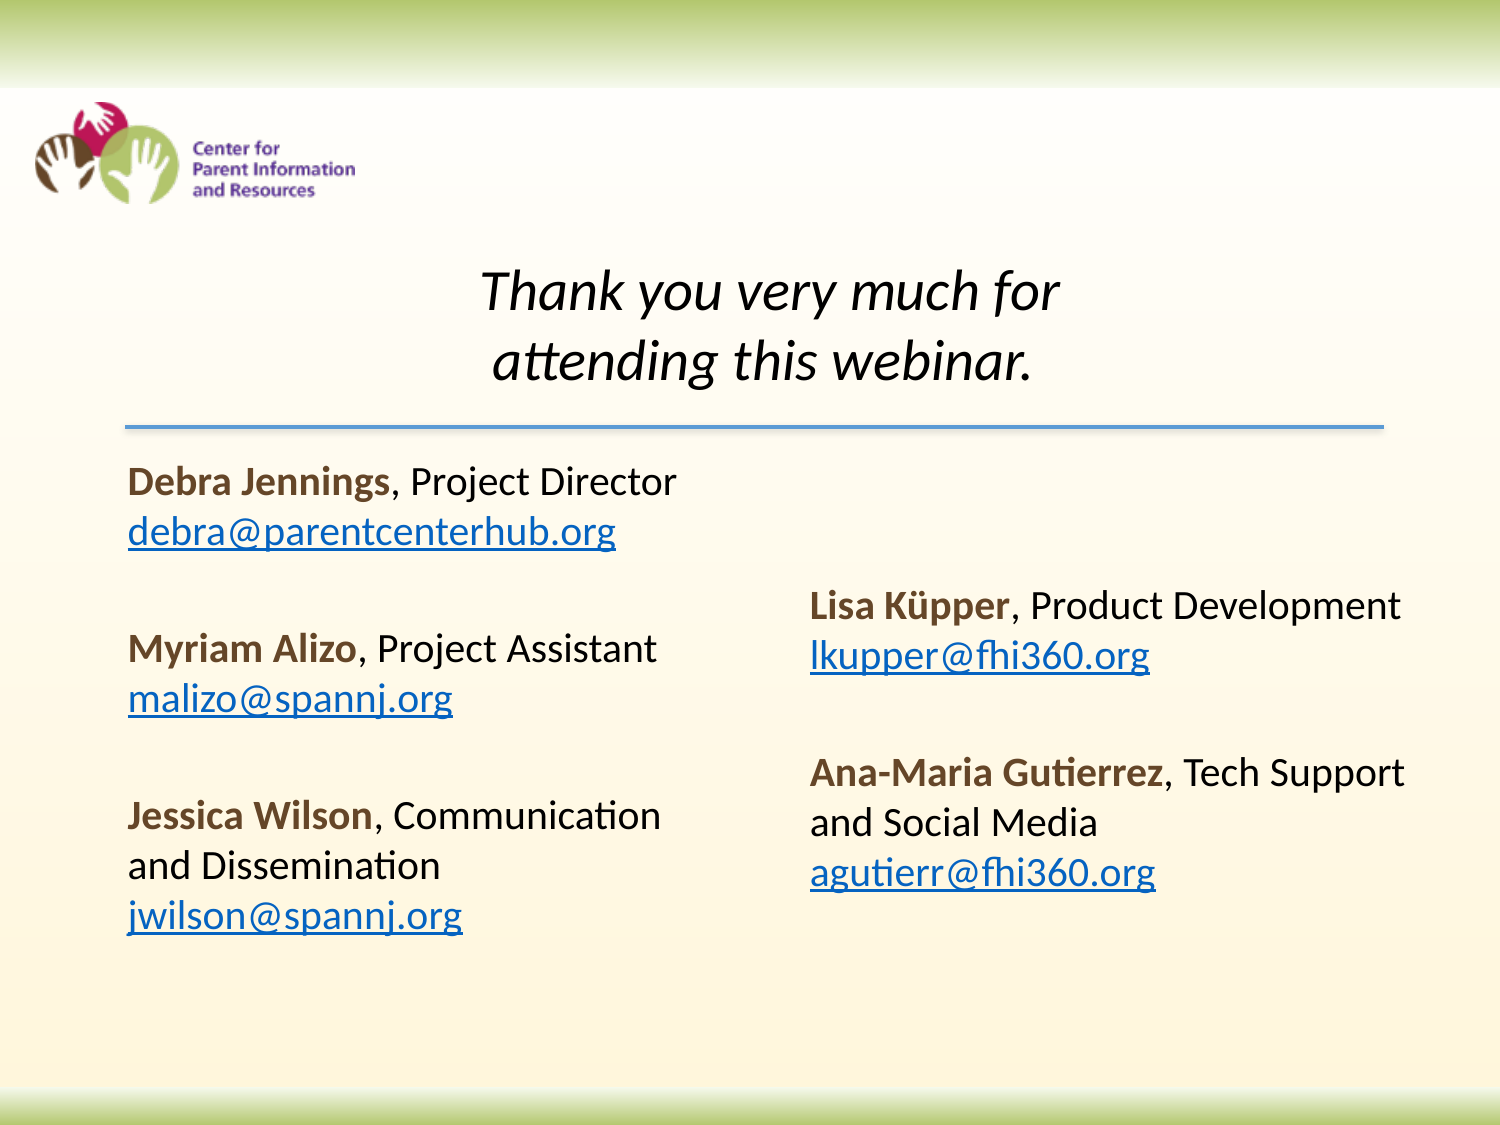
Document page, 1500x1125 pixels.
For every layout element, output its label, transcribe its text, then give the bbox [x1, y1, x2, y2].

picture [35, 102, 355, 204]
text_box Lisa Küpper, Product Development lkupper@fhi360.org Ana-Maria Gutierrez, Tech Support and Social Media agutierr@fhi360.org [795, 570, 1458, 921]
text_box Debra Jennings, Project Director debra@parentcenterhub.org Myriam Alizo, Project Assistant malizo@spannj.org Jessica Wilson, Communication and Dissemination jwilson@spannj.org [112, 446, 776, 985]
text_box Thank you very much for attending this webinar. [360, 244, 1180, 400]
